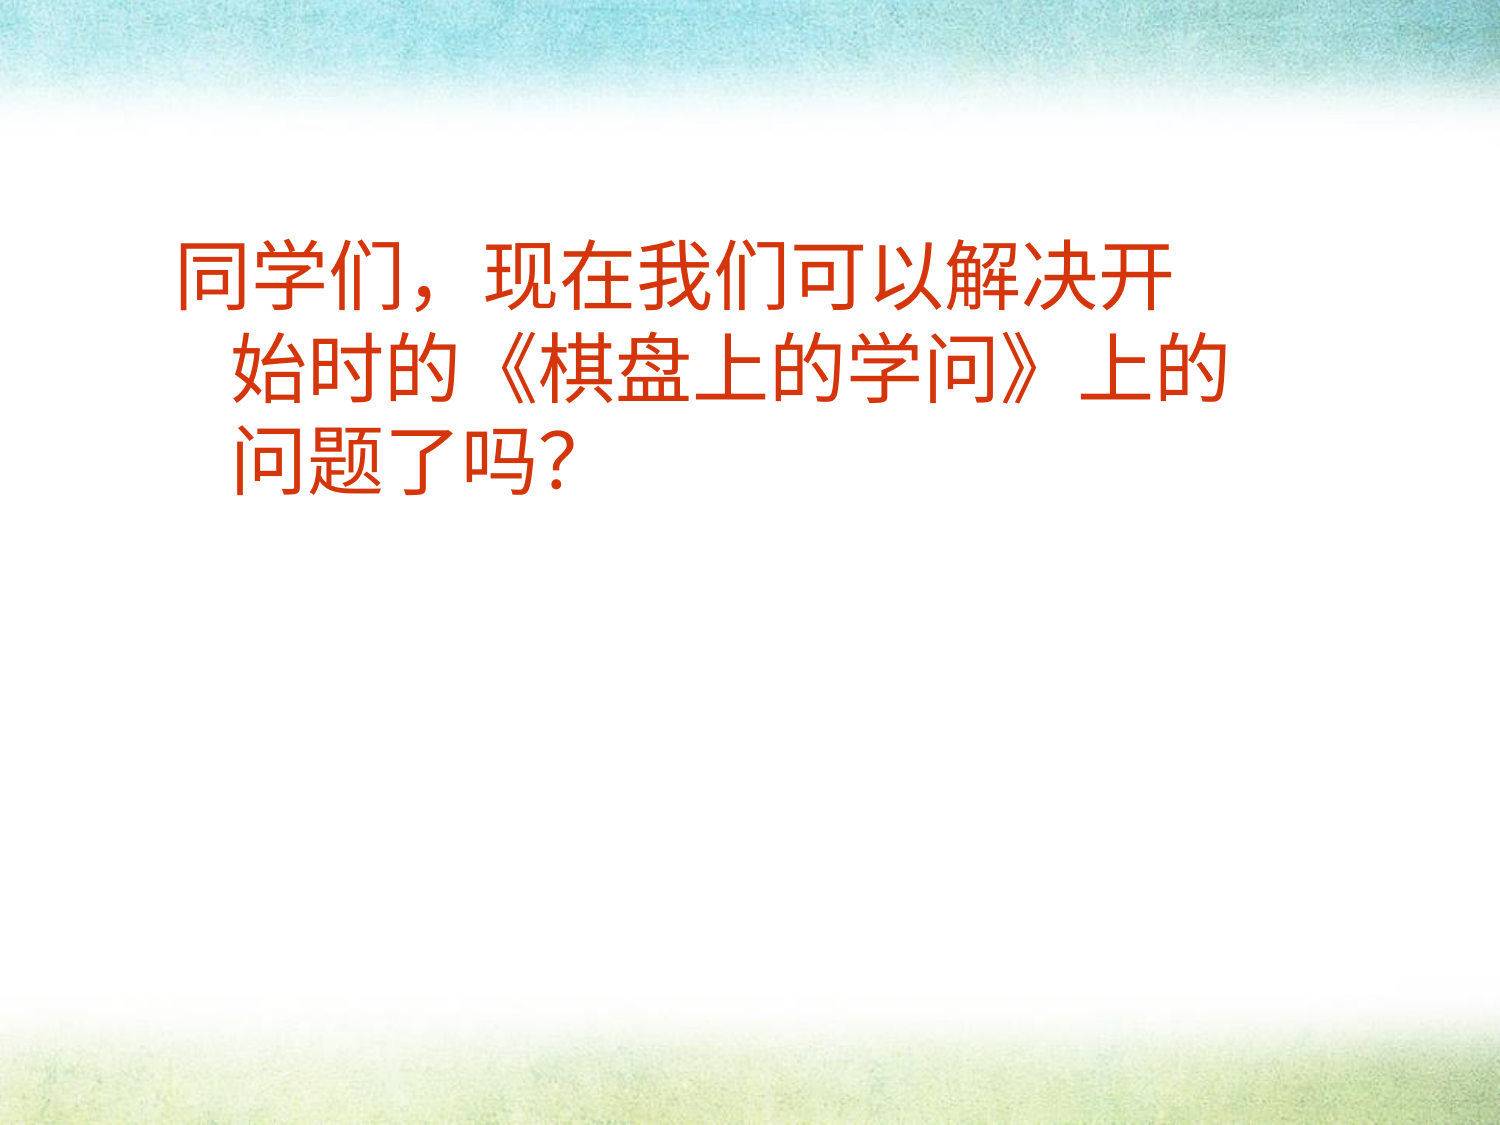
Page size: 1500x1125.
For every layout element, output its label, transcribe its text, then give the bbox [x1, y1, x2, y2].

picture [0, 0, 1500, 1125]
list 同学们，现在我们可以解决开始时的《棋盘上的学问》上的问题了吗？ [159, 220, 1258, 752]
